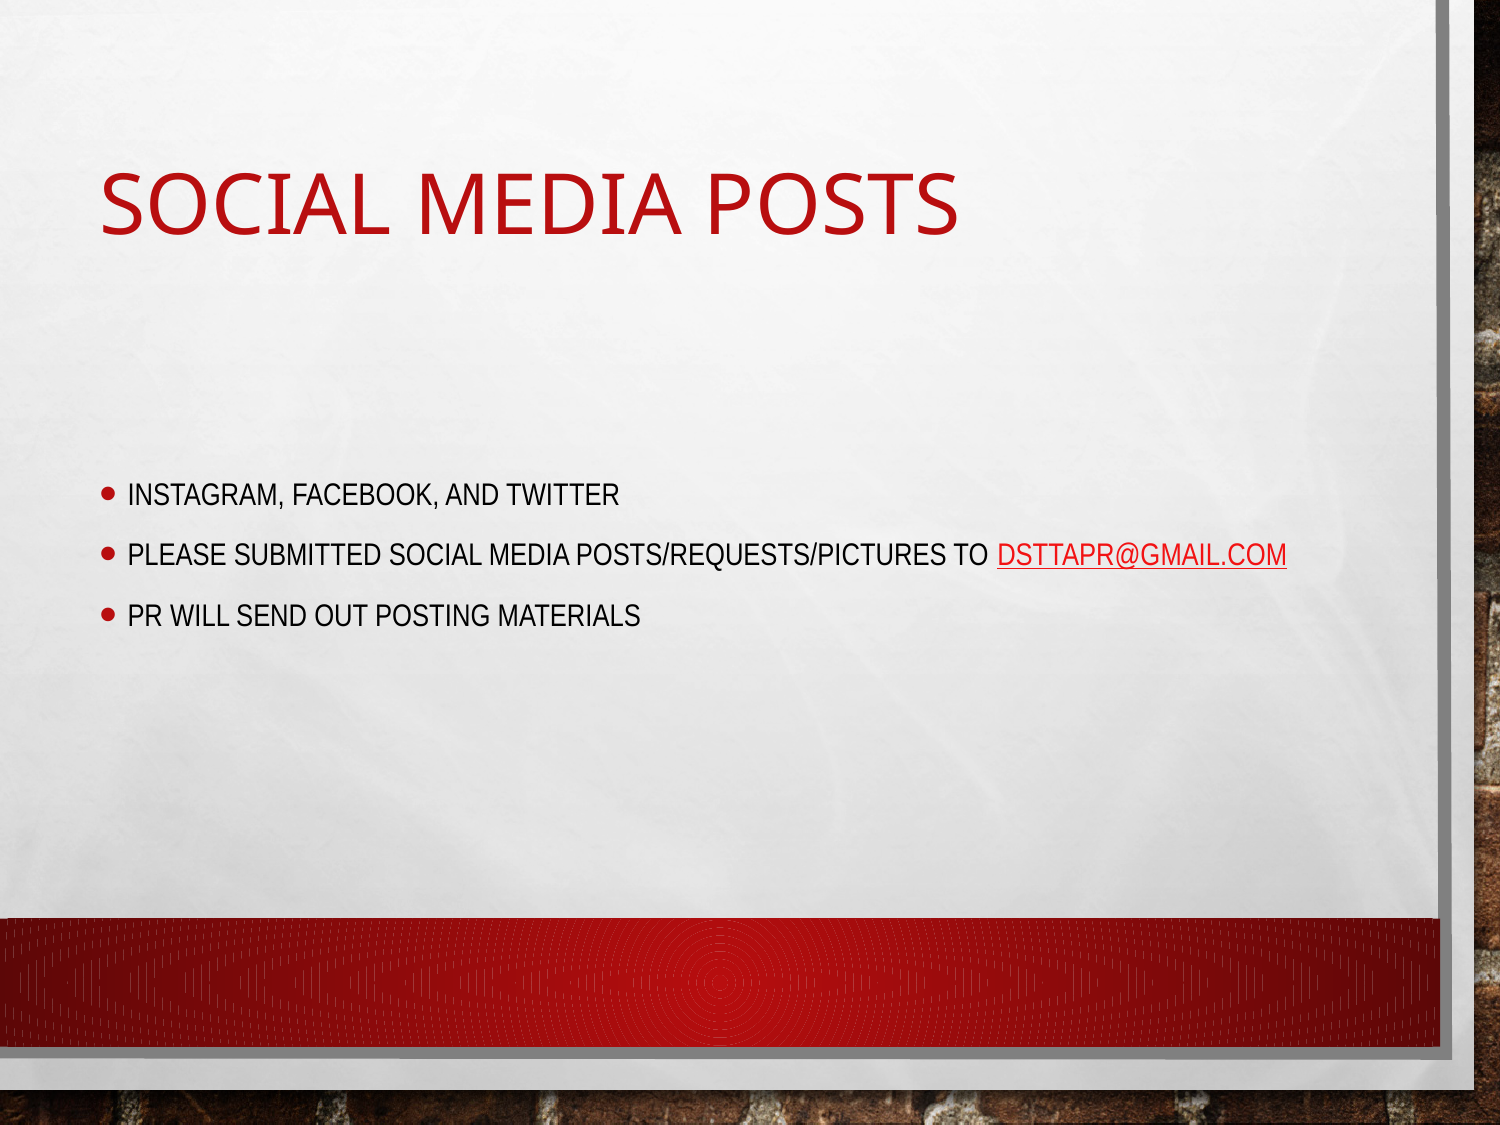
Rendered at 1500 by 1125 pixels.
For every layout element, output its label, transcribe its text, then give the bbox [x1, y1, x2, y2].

picture [0, 0, 1500, 1125]
list Instagram, Facebook, and Twitter Please submitted Social Media Posts/Requests/pictures to DSTTAPR@gmaIL.com PR will send out Posting Materials [84, 338, 1364, 882]
title Social Media Posts [84, 112, 1364, 302]
